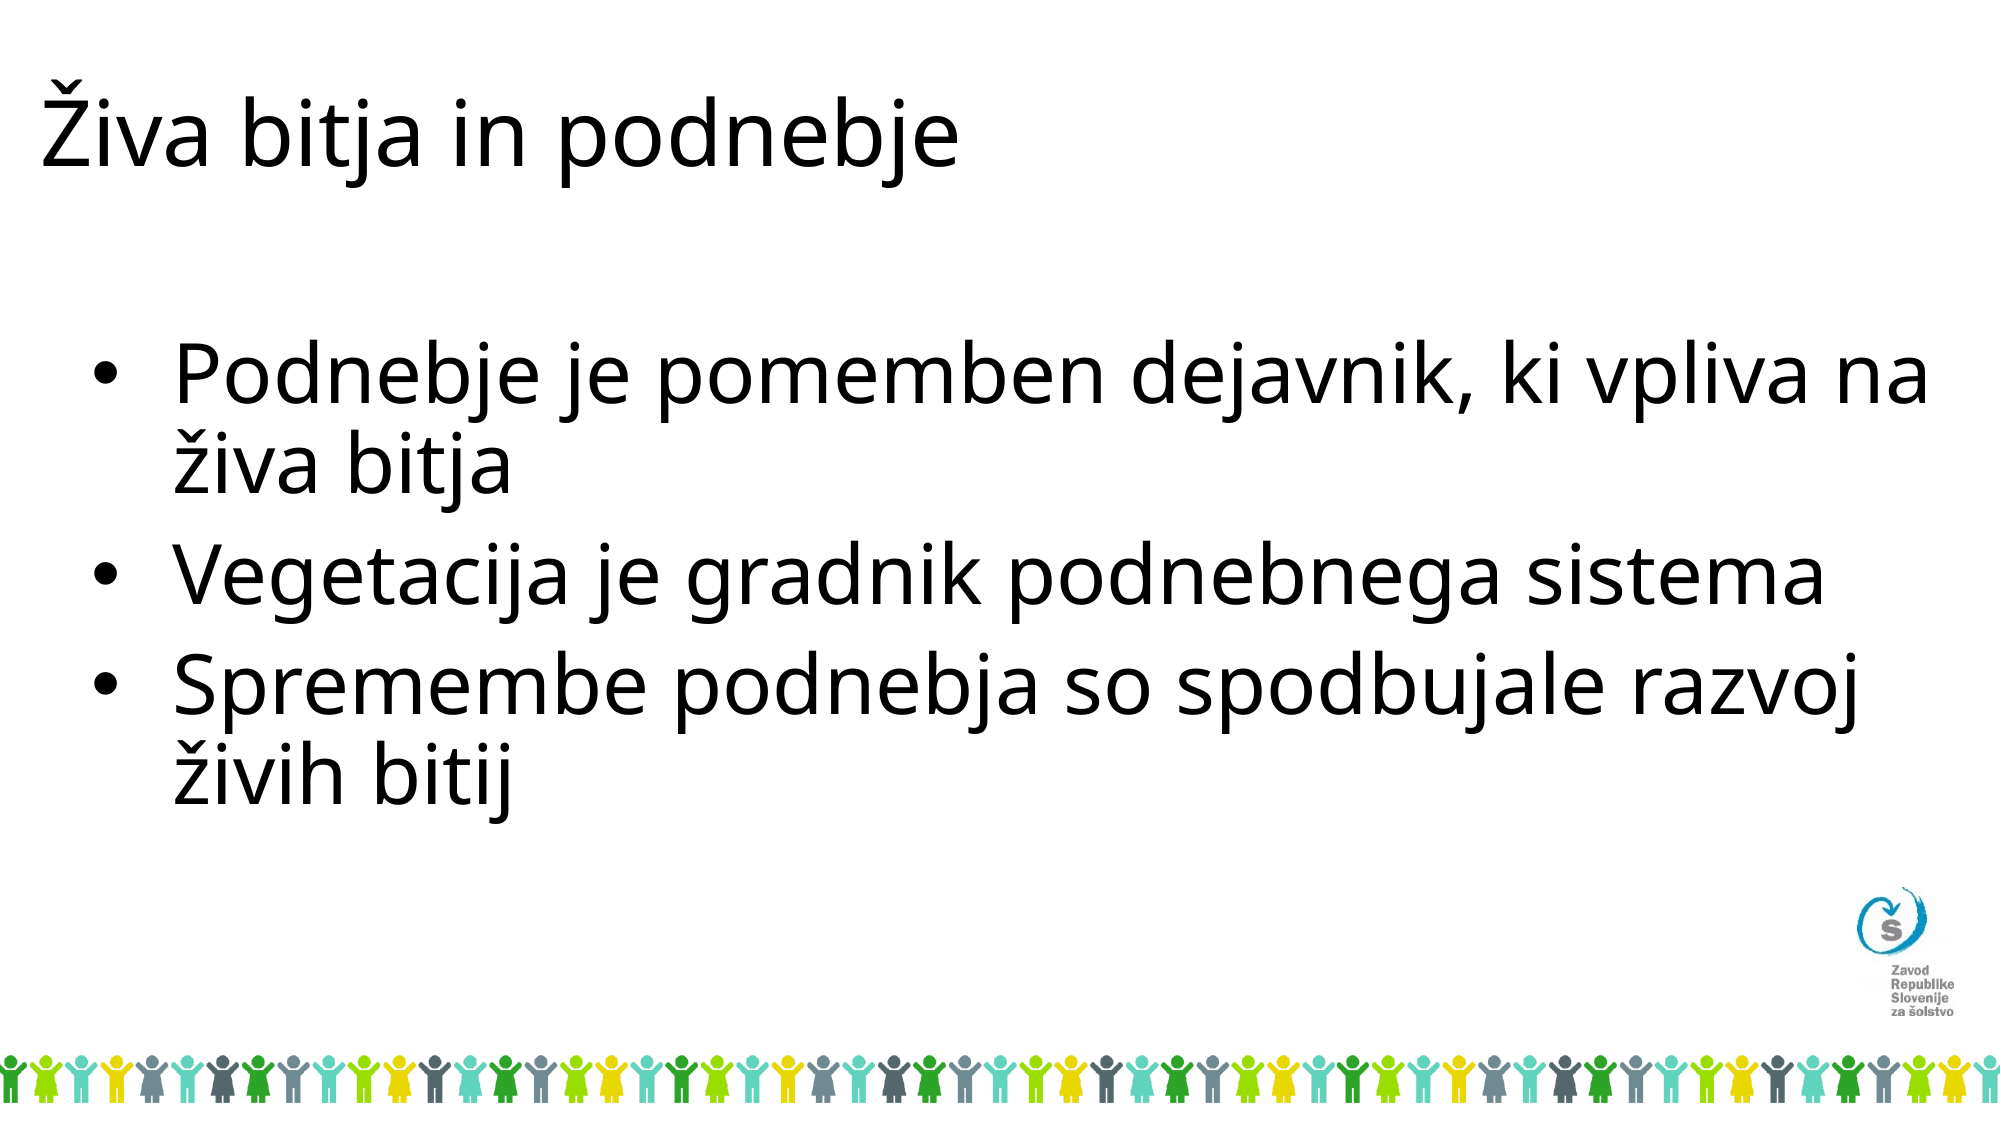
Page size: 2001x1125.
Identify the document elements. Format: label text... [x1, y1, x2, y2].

list Podnebje je pomemben dejavnik, ki vpliva na živa bitja Vegetacija je gradnik podnebnega sistema Spremembe podnebja so spodbujale razvoj živih bitij [25, 324, 1975, 1038]
picture [1336, 1055, 2000, 1103]
picture [665, 1055, 1335, 1103]
picture [0, 1055, 663, 1103]
title Živa bitja in podnebje [25, 24, 1975, 194]
